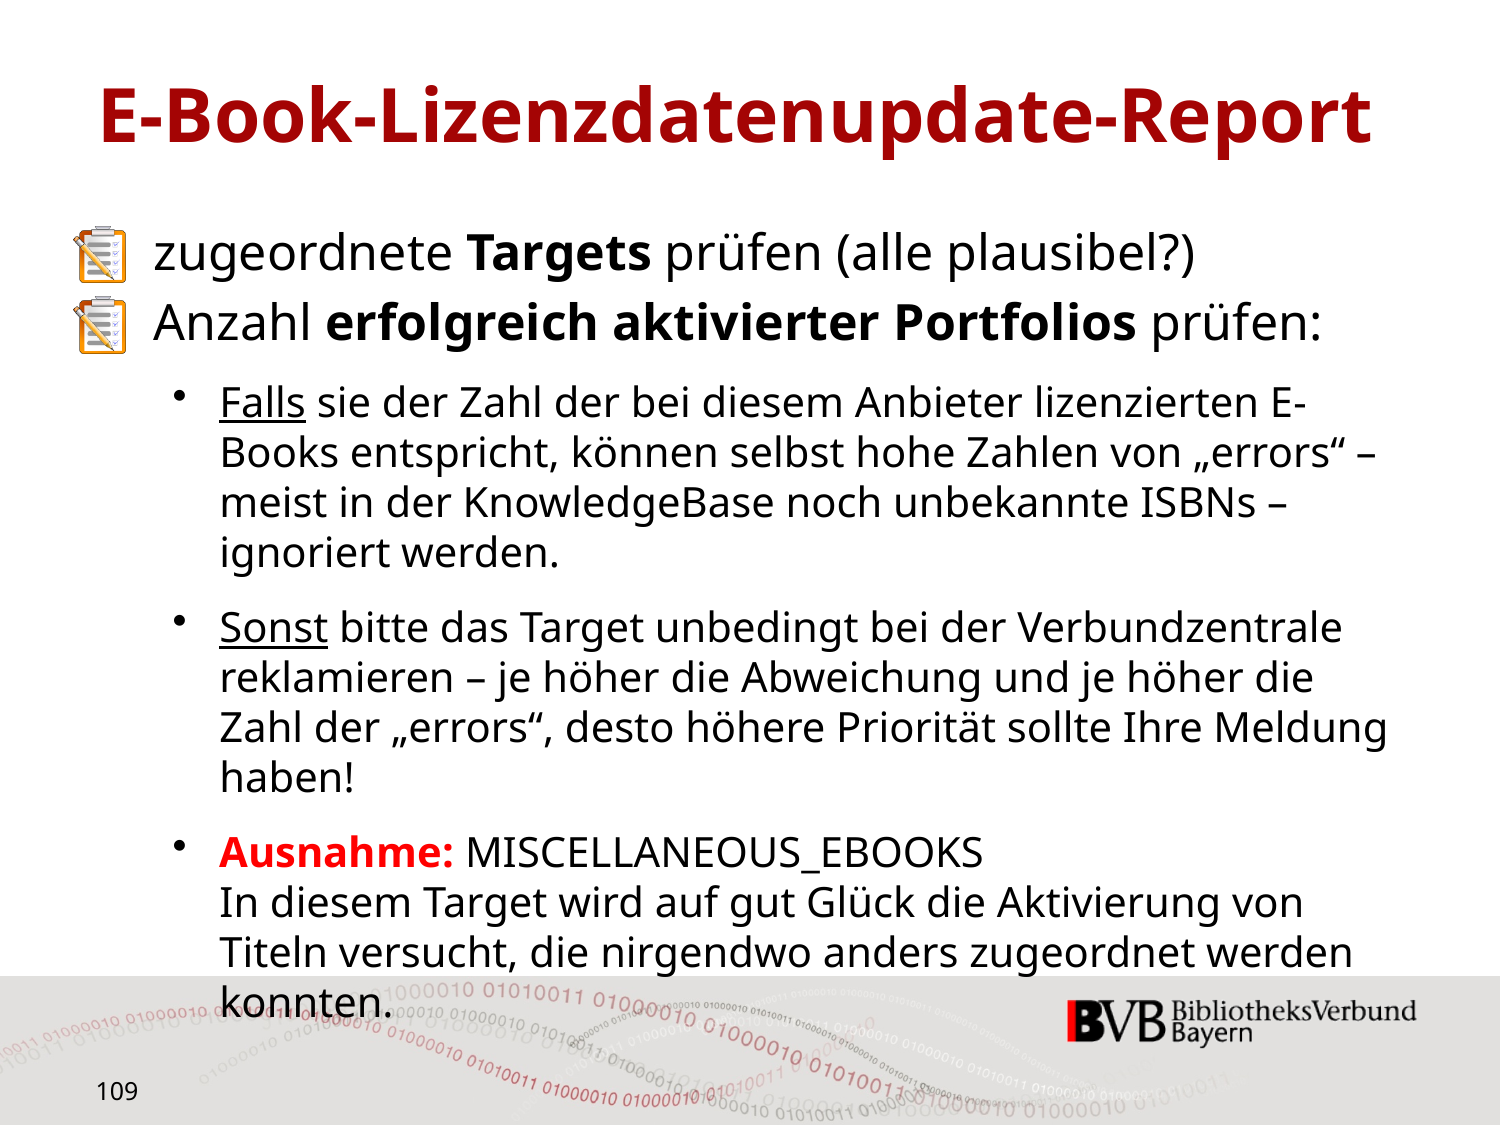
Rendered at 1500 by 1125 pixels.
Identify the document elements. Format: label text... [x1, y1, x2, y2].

list zugeordnete Targets prüfen (alle plausibel?) Anzahl erfolgreich aktivierter Portfolios prüfen: Falls sie der Zahl der bei diesem Anbieter lizenzierten E-Books entspricht, können selbst hohe Zahlen von „errors“ – meist in der KnowledgeBase noch unbekannte ISBNs – ignoriert werden. Sonst bitte das Target unbedingt bei der Verbundzentrale reklamieren – je höher die Abweichung und je höher die Zahl der „errors“, desto höhere Priorität sollte Ihre Meldung haben! Ausnahme: MISCELLANEOUS_EBOOKS In diesem Target wird auf gut Glück die Aktivierung von Titeln versucht, die nirgendwo anders zugeordnet werden konnten. [82, 213, 1417, 976]
picture [73, 296, 126, 354]
title E-Book-Lizenzdatenupdate-Report [82, 59, 1417, 171]
picture [73, 226, 126, 284]
picture [0, 976, 1500, 1125]
slide_number 109 [80, 1067, 388, 1125]
